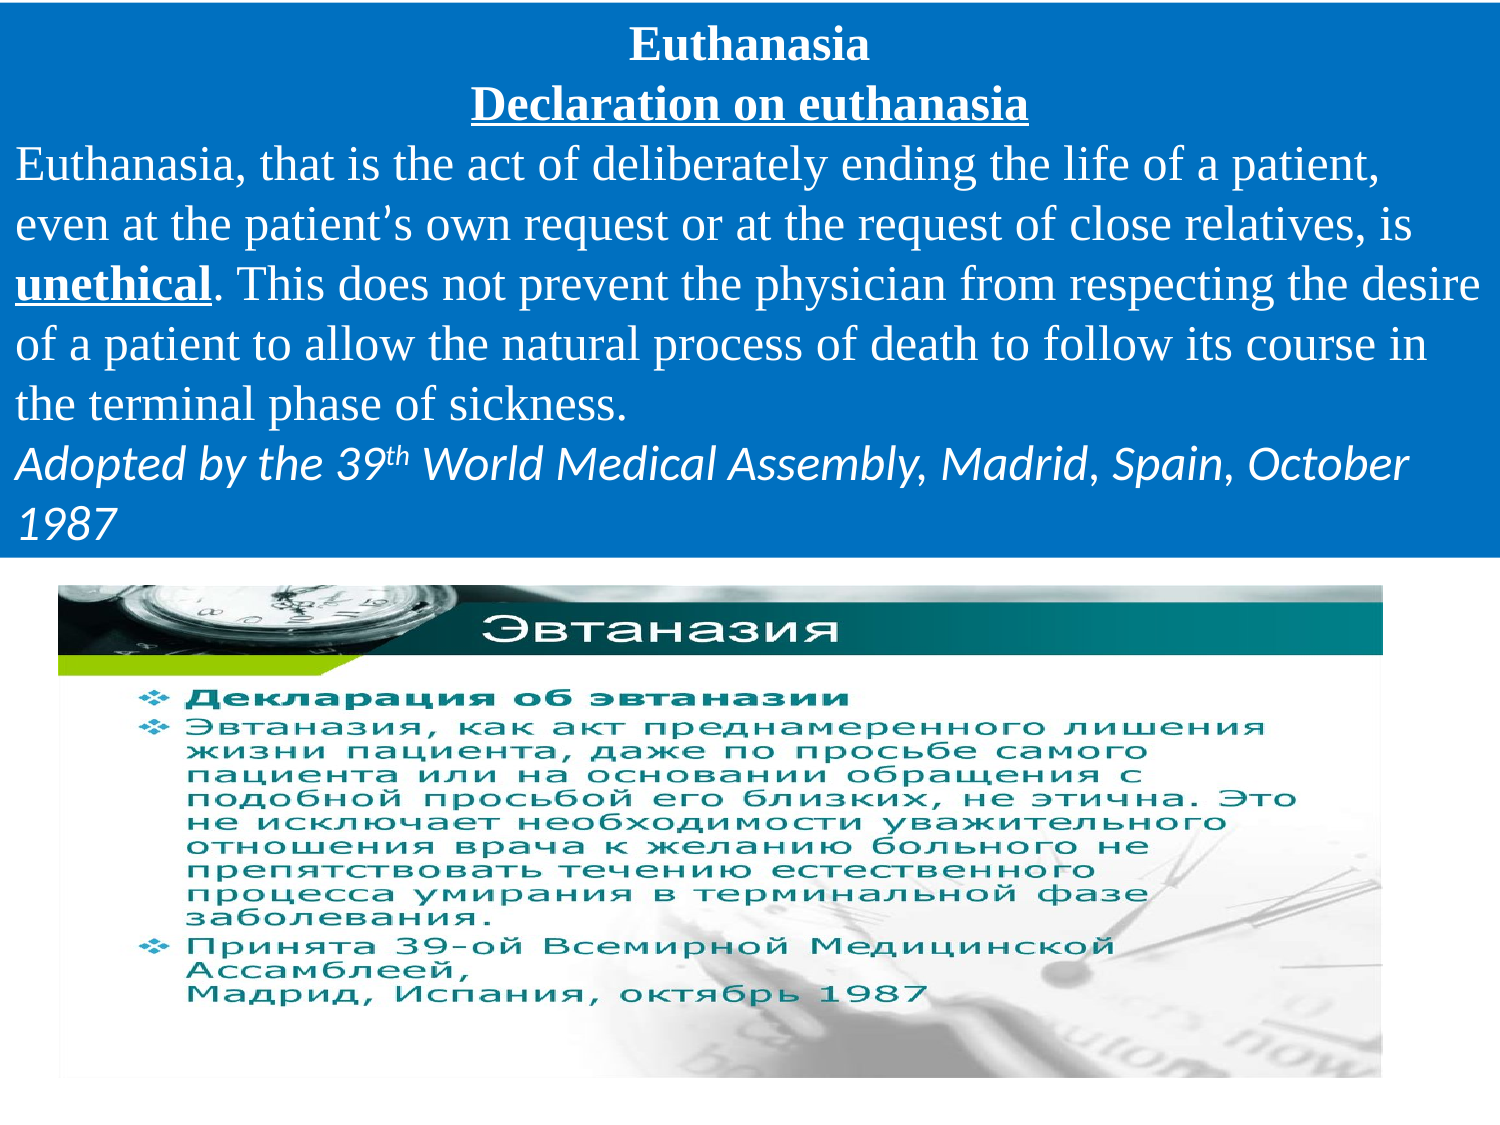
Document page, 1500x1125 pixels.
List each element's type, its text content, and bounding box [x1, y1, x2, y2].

picture [58, 585, 1383, 1079]
text_box Euthanasia Declaration on euthanasia Euthanasia, that is the act of deliberately ending the life of a patient, even at the patient’s own request or at the request of close relatives, is unethical. This does not prevent the physician from respecting the desire of a patient to allow the natural process of death to follow its course in the terminal phase of sickness. Adopted by the 39th World Medical Assembly, Madrid, Spain, October 1987 [0, 2, 1500, 558]
